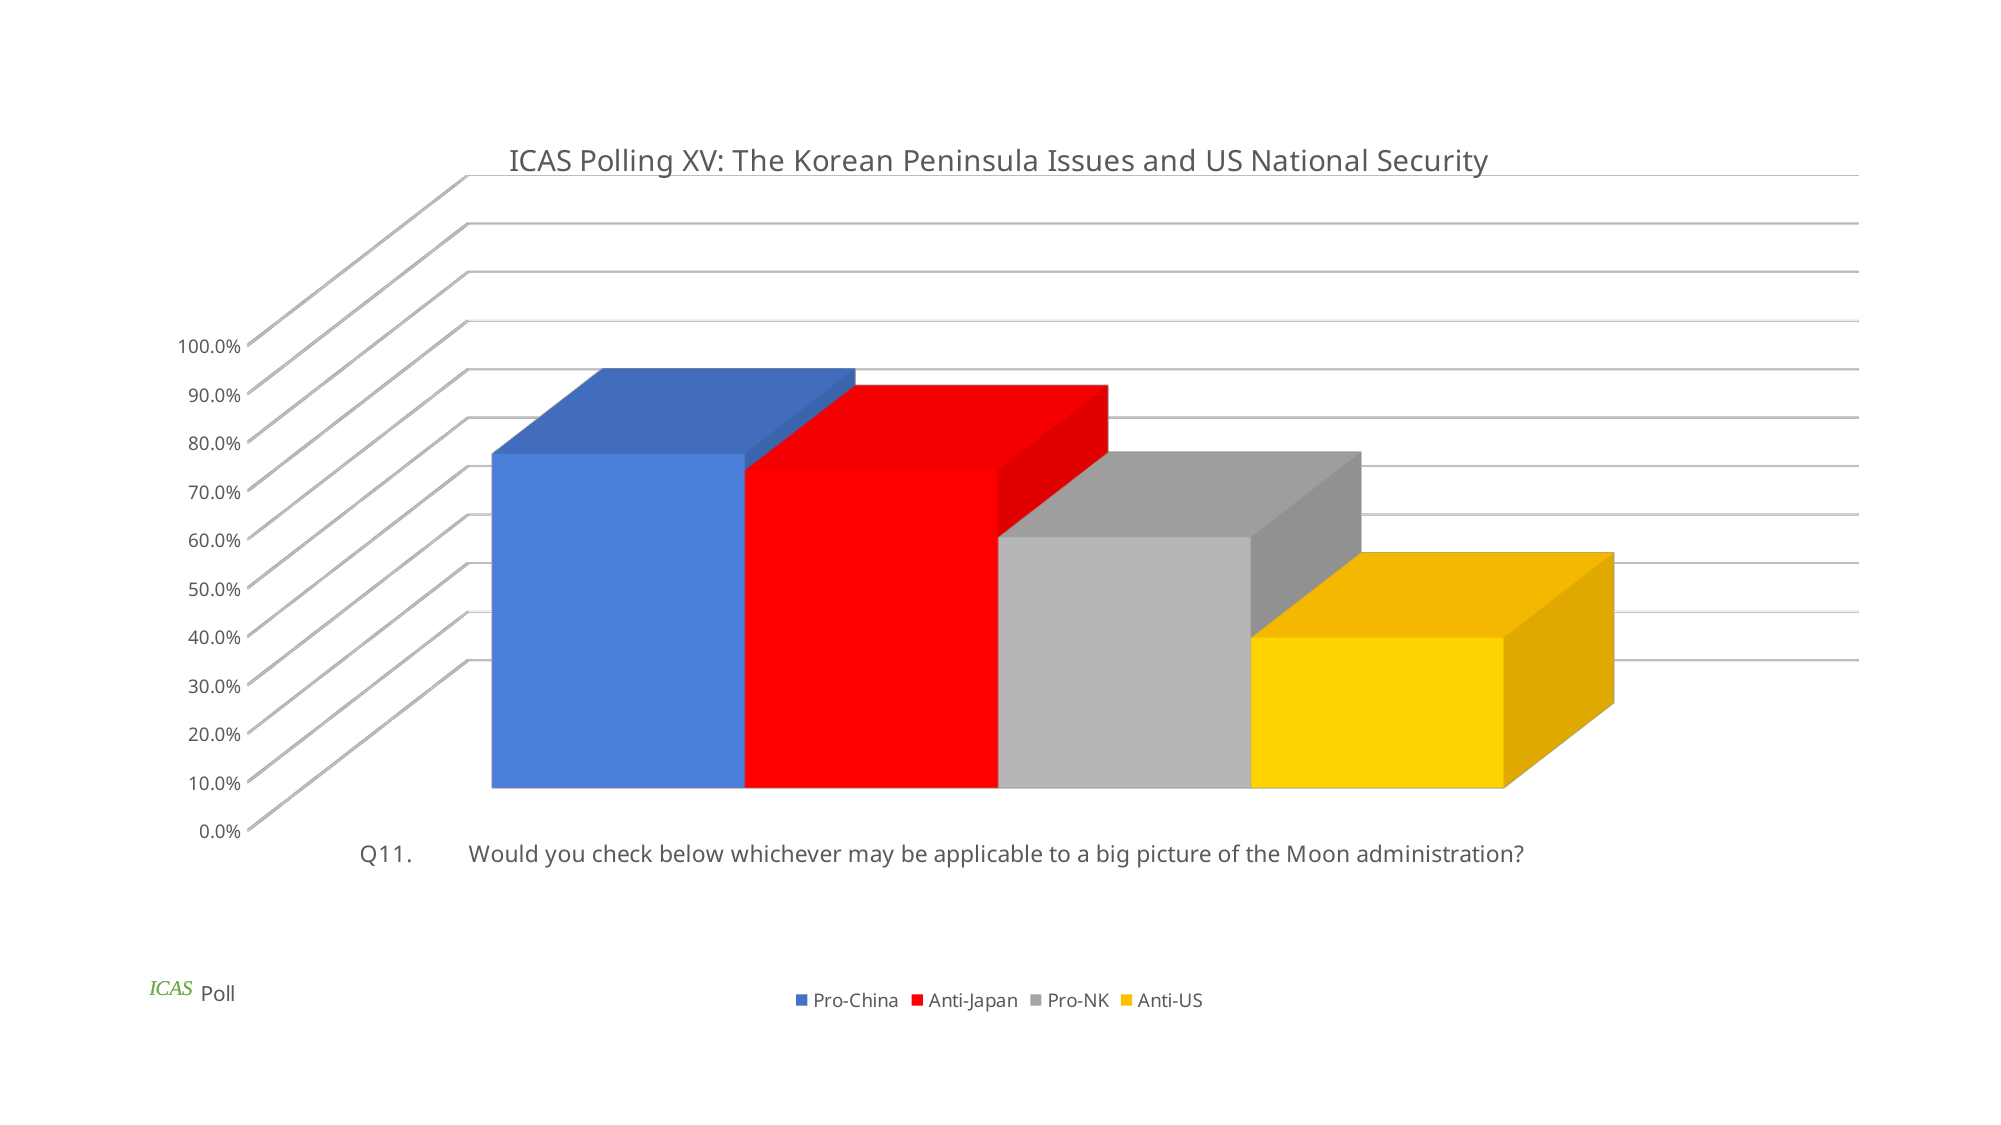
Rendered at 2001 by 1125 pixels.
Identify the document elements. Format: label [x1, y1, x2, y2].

chart [105, 105, 1895, 1020]
